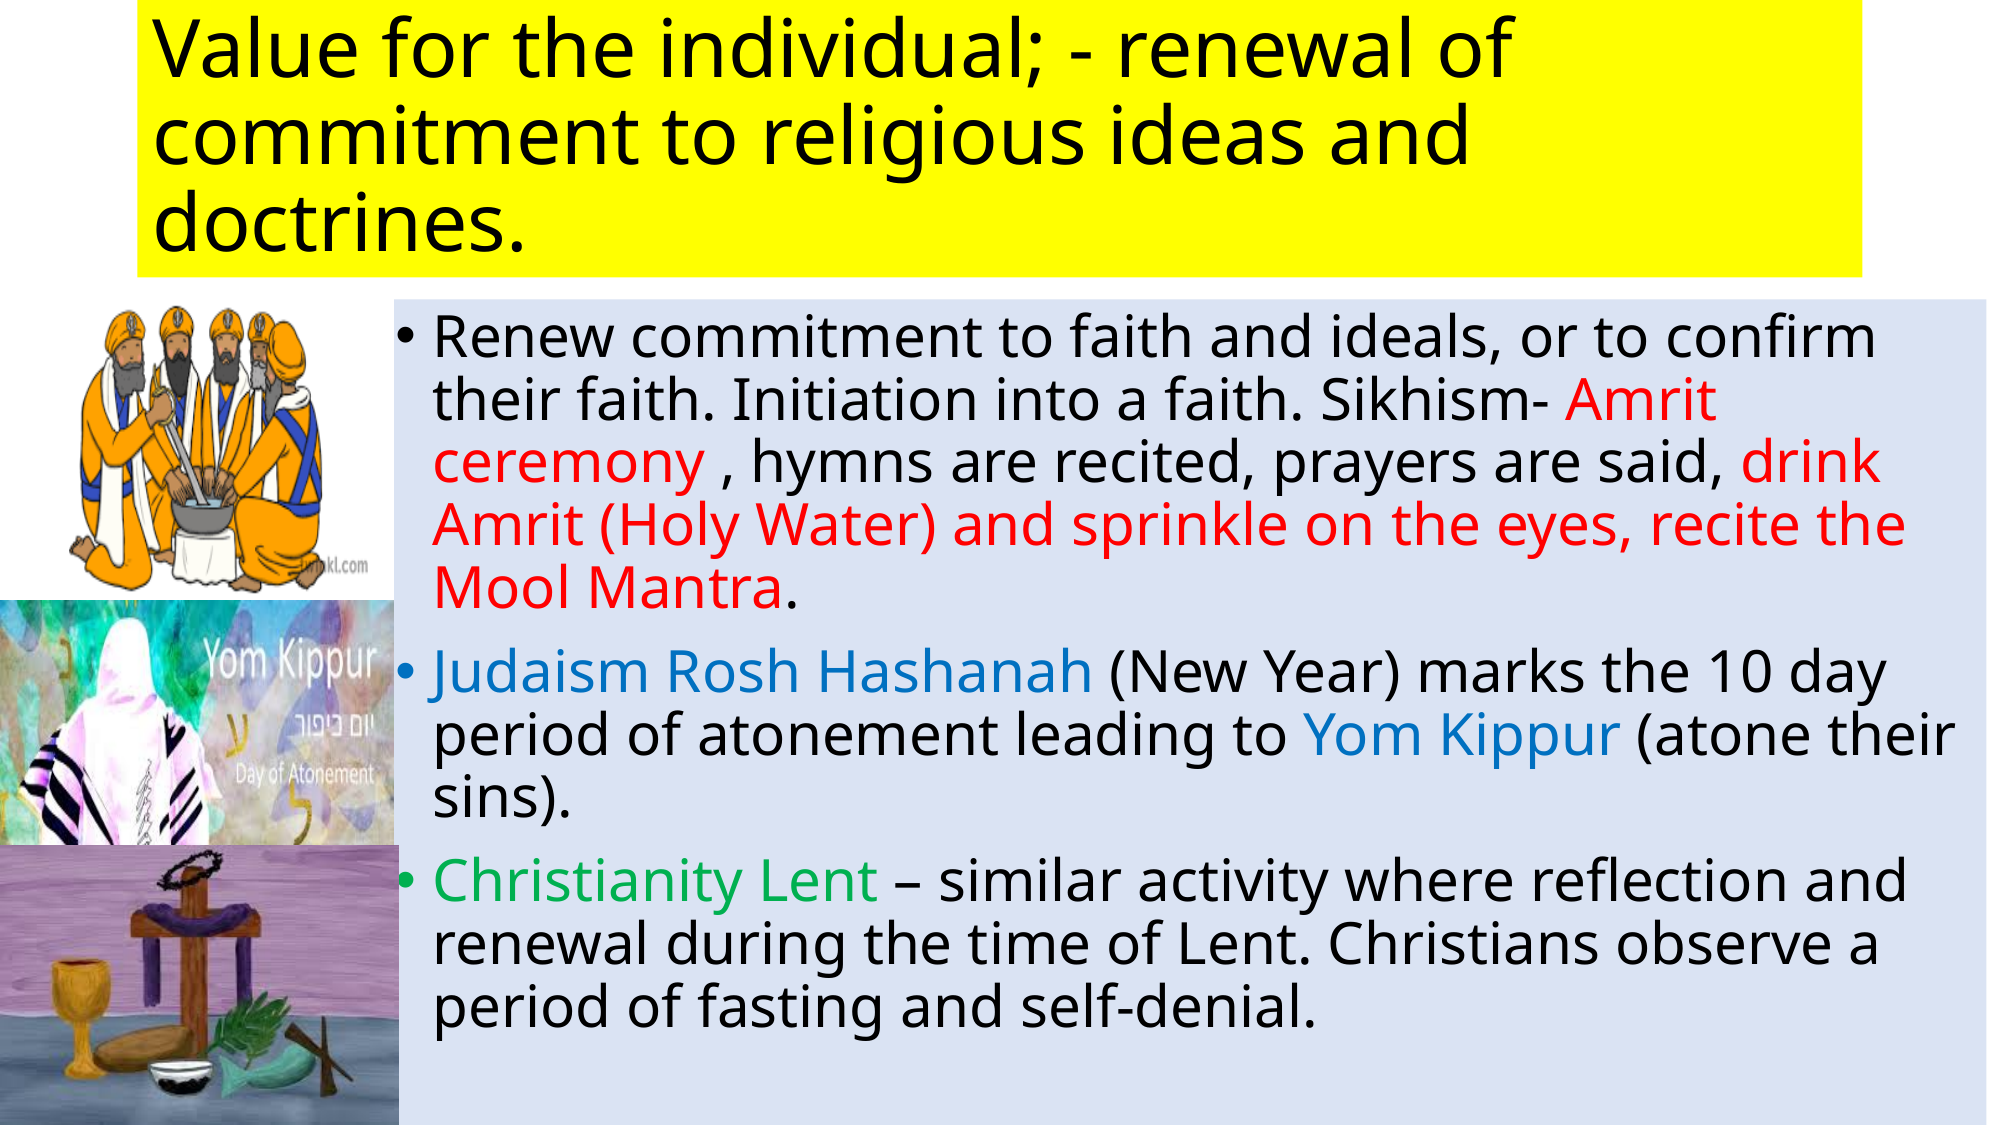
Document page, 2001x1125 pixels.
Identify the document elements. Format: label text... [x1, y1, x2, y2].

picture [0, 299, 399, 1125]
title Value for the individual; - renewal of commitment to religious ideas and doctrines. [137, 0, 1863, 278]
list Renew commitment to faith and ideals, or to confirm their faith. Initiation into a faith. Sikhism- Amrit ceremony , hymns are recited, prayers are said, drink Amrit (Holy Water) and sprinkle on the eyes, recite the Mool Mantra. Judaism Rosh Hashanah (New Year) marks the 10 day period of atonement leading to Yom Kippur (atone their sins). Christianity Lent – similar activity where reflection and renewal during the time of Lent. Christians observe a period of fasting and self-denial. [394, 299, 1987, 1125]
